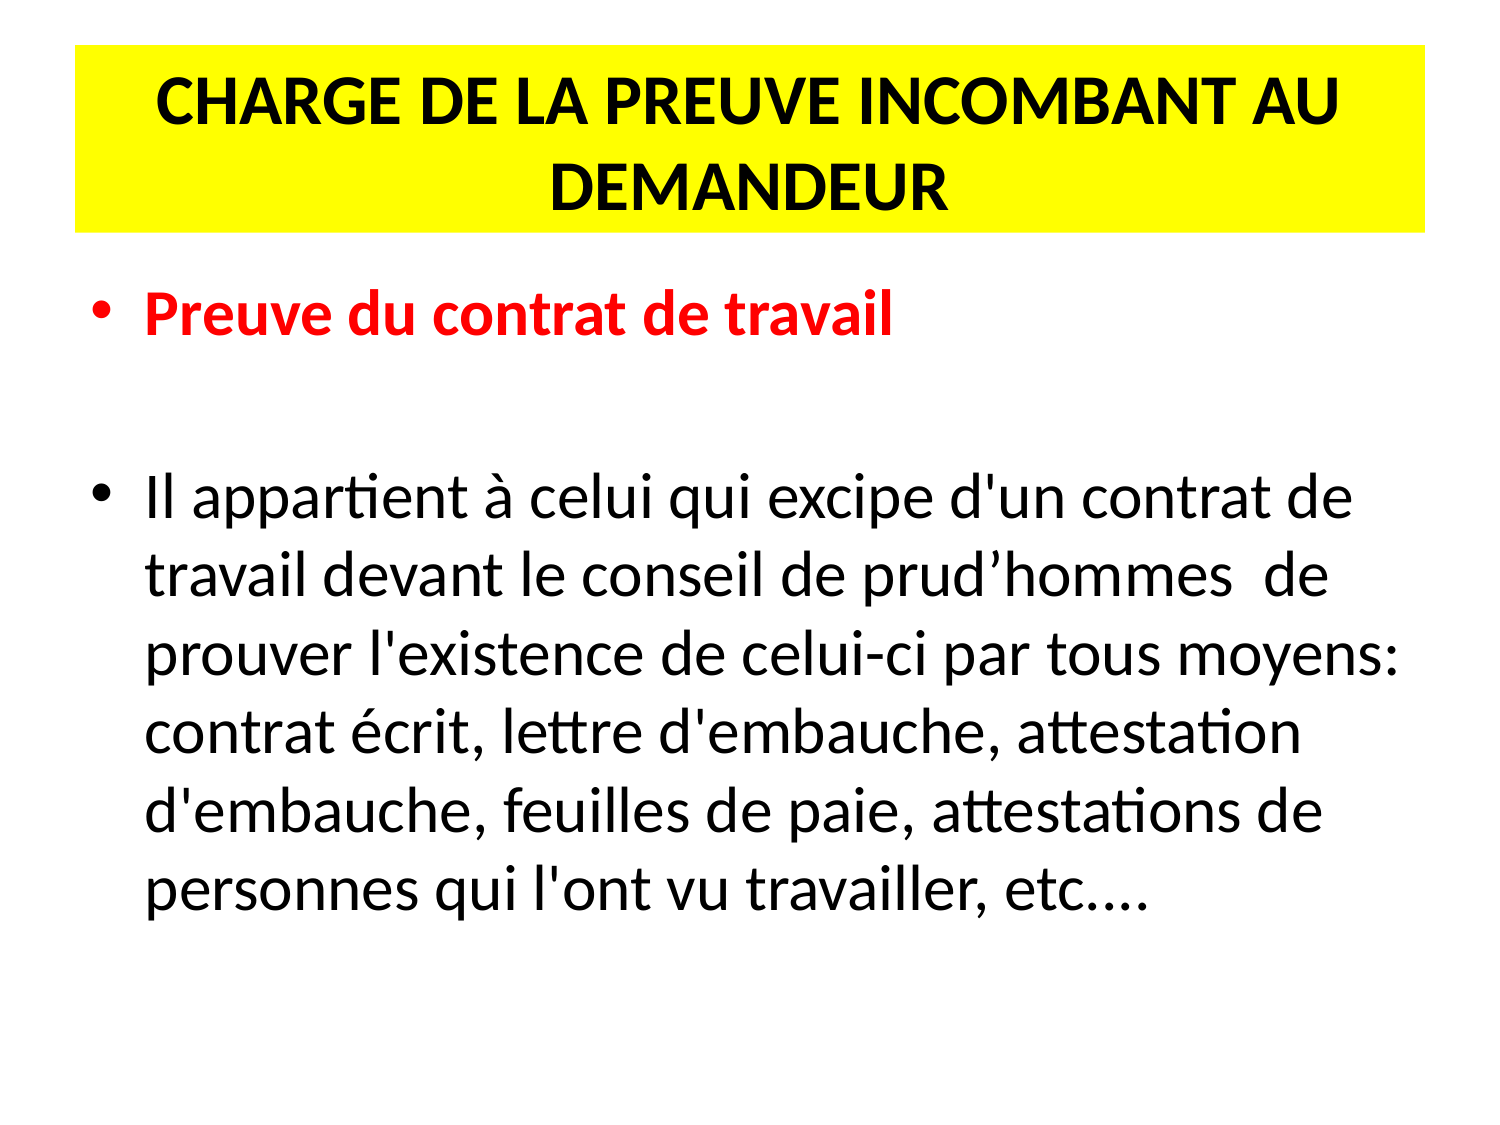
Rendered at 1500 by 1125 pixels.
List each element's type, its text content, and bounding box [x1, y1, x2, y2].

title CHARGE DE LA PREUVE INCOMBANT AU DEMANDEUR [75, 45, 1425, 233]
list Preuve du contrat de travail Il appartient à celui qui excipe d'un contrat de travail devant le conseil de prud’hommes de prouver l'existence de celui-ci par tous moyens: contrat écrit, lettre d'embauche, attestation d'embauche, feuilles de paie, attestations de personnes qui l'ont vu travailler, etc.... [75, 262, 1425, 1005]
